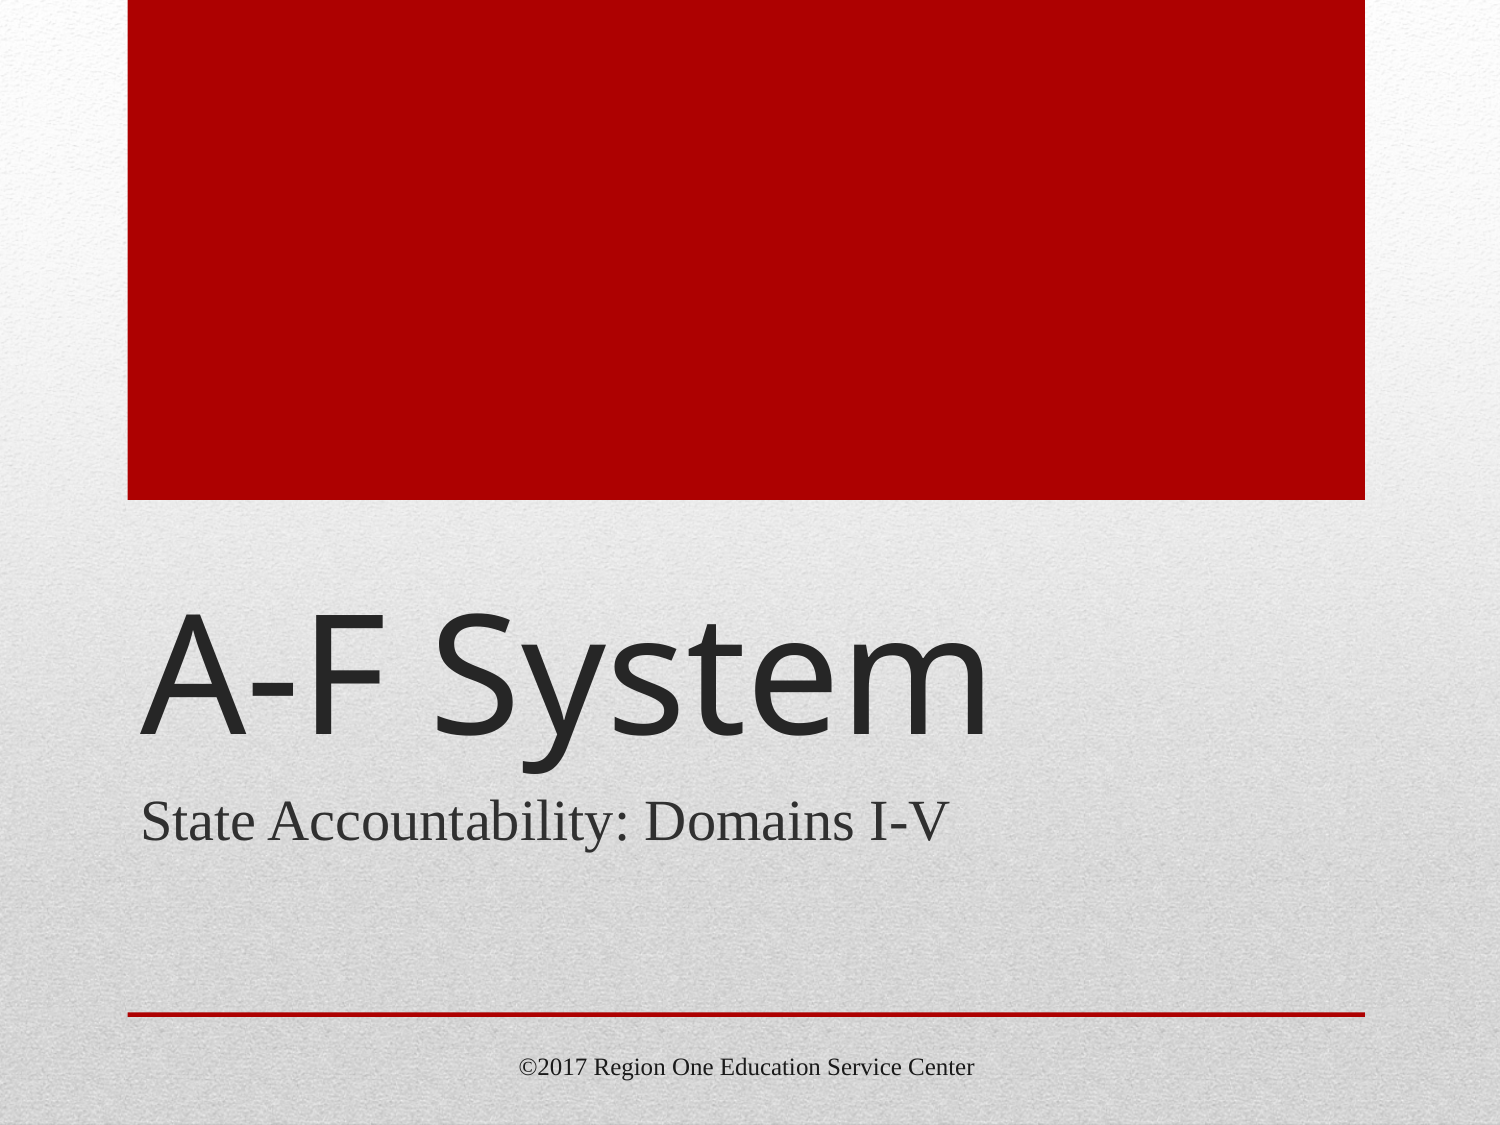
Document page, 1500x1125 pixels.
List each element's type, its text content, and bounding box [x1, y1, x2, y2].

title A-F System [125, 525, 1363, 775]
footer ©2017 Region One Education Service Center [131, 1035, 1363, 1096]
subtitle State Accountability: Domains I-V [125, 774, 1250, 938]
